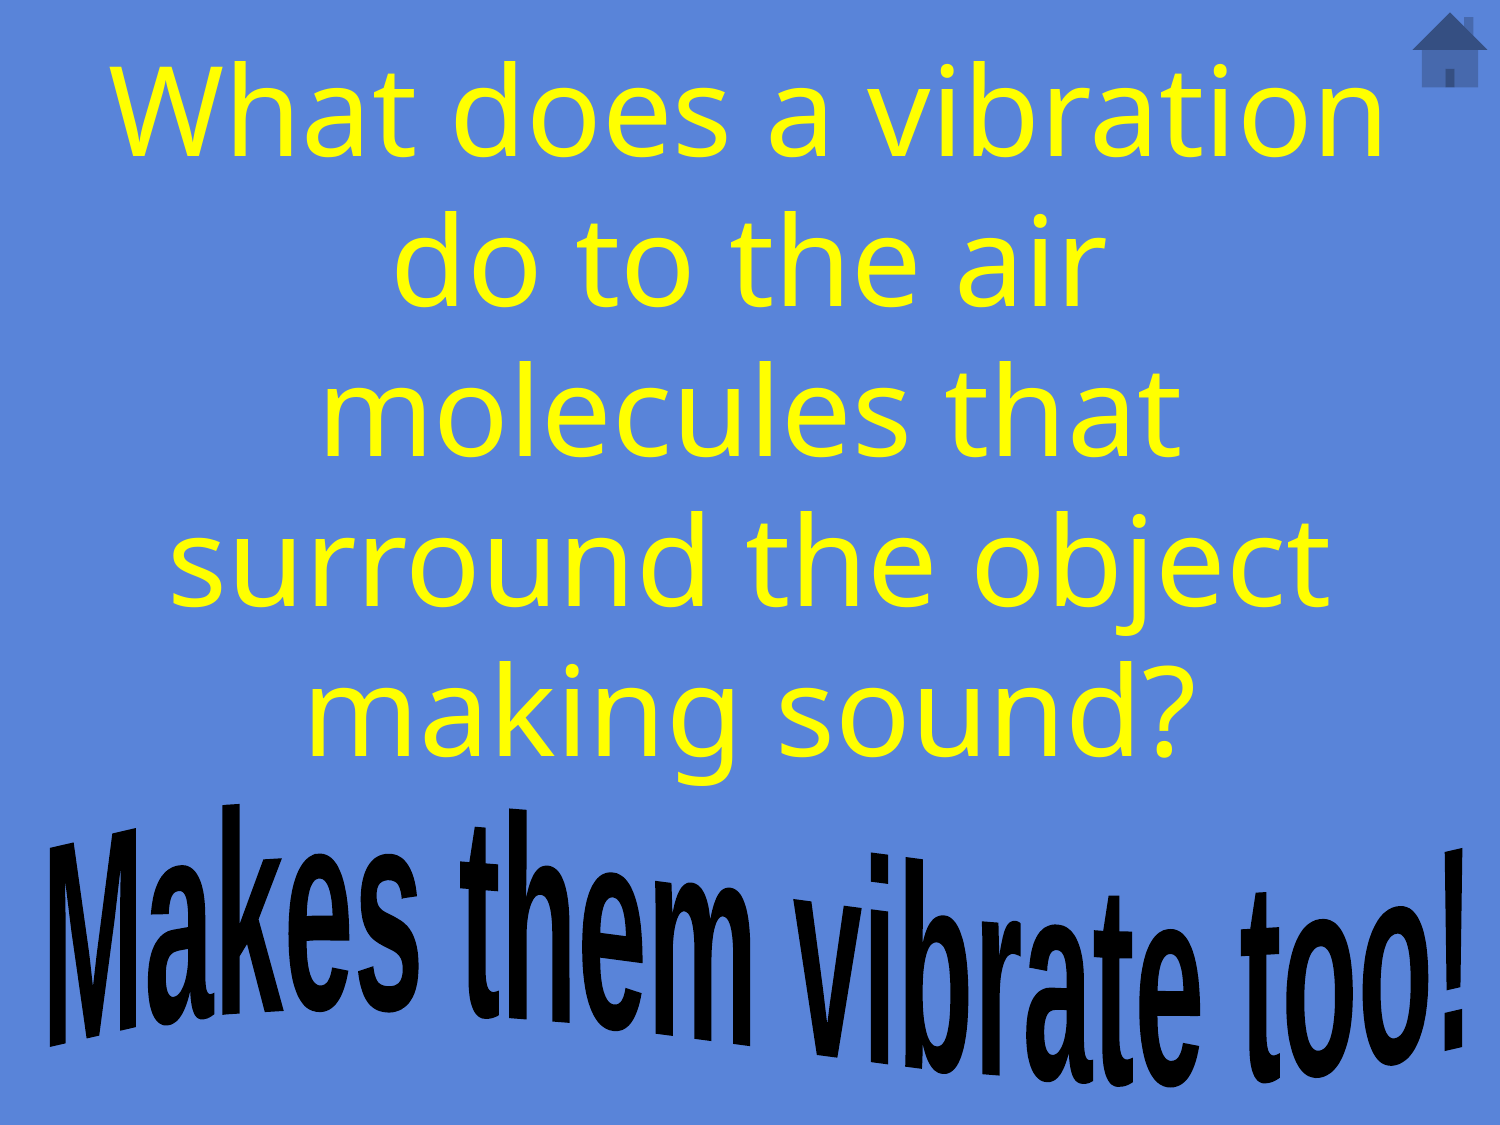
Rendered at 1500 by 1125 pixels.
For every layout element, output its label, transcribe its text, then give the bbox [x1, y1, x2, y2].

text_box [1400, 0, 1500, 100]
title What does a vibration do to the air molecules that surround the object making sound? [75, 312, 1425, 500]
